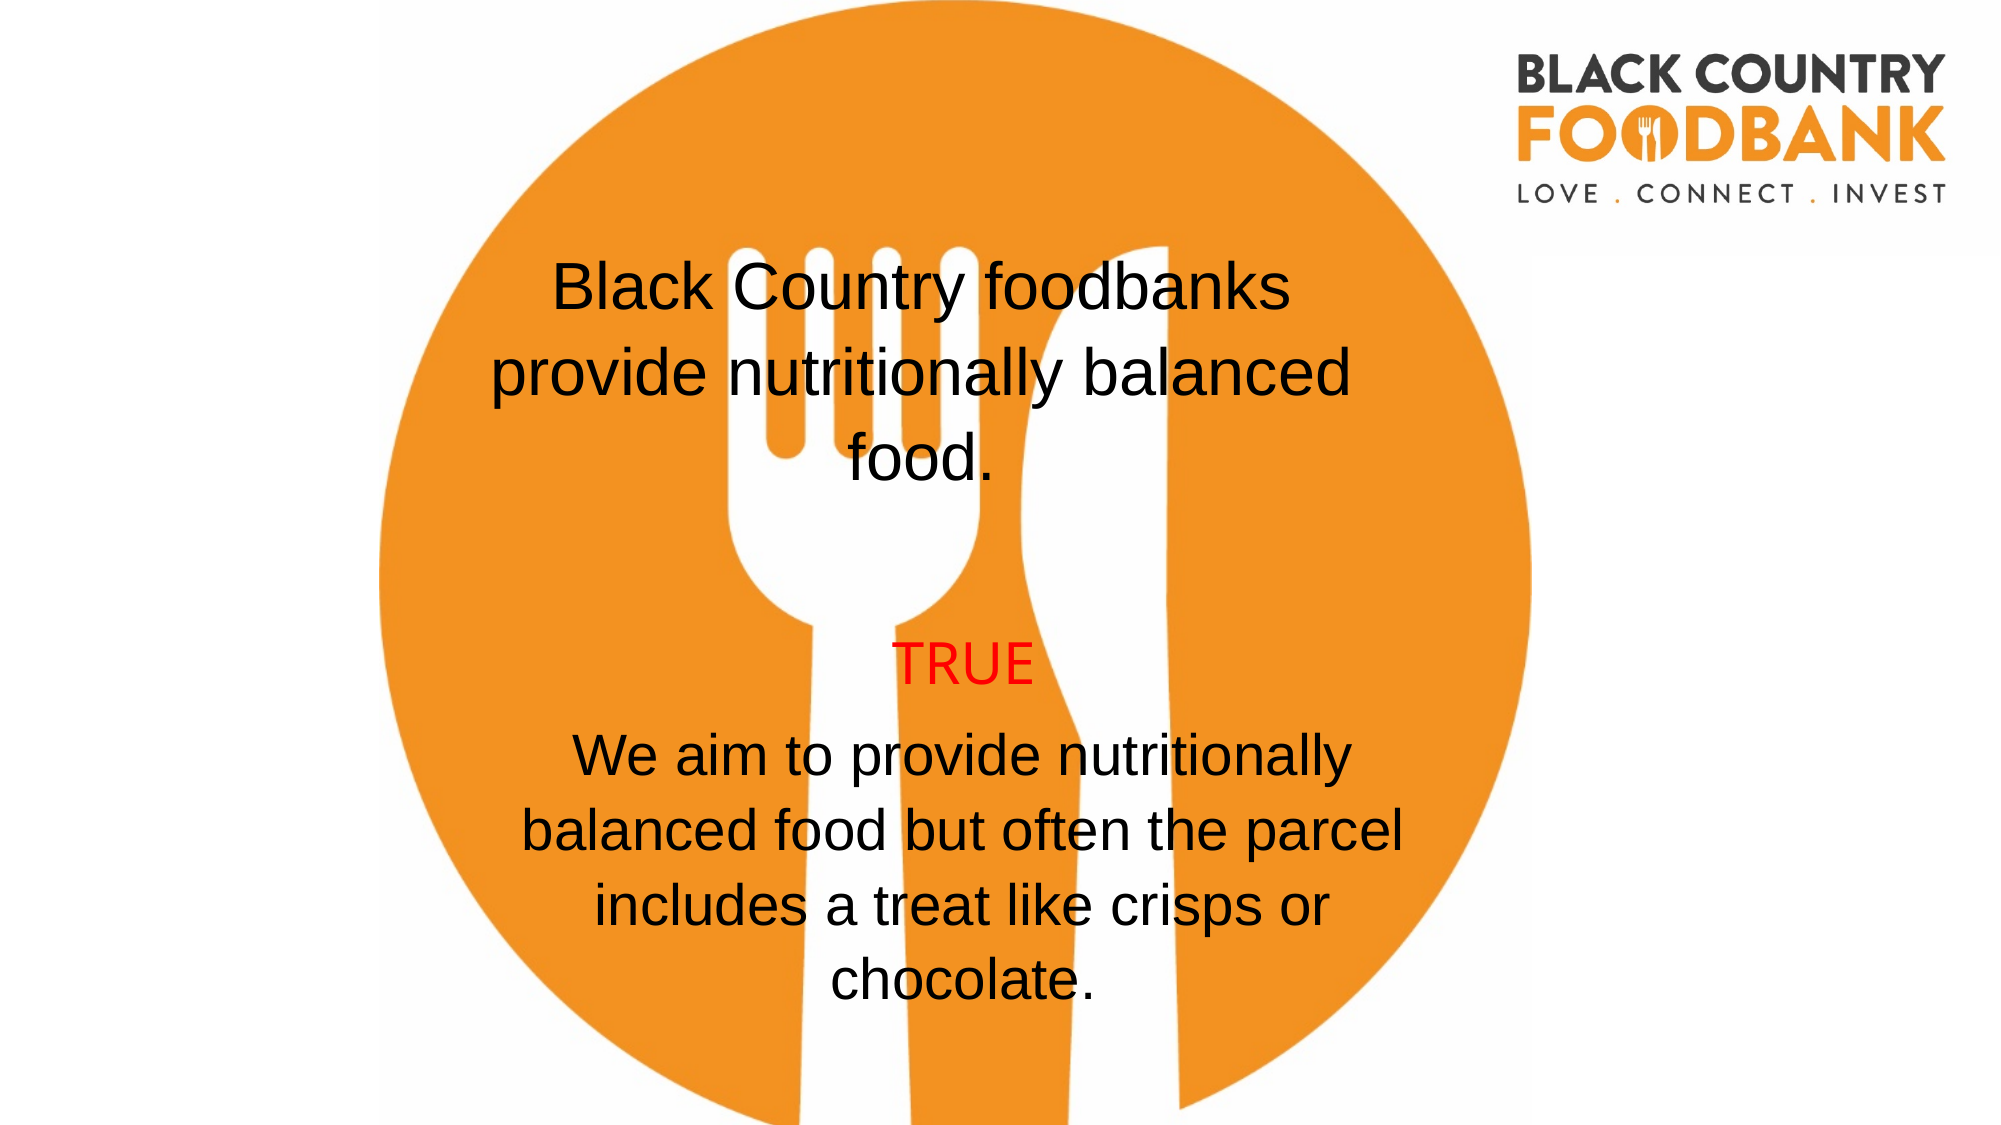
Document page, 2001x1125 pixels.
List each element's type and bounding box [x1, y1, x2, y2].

picture [379, 0, 2000, 1125]
